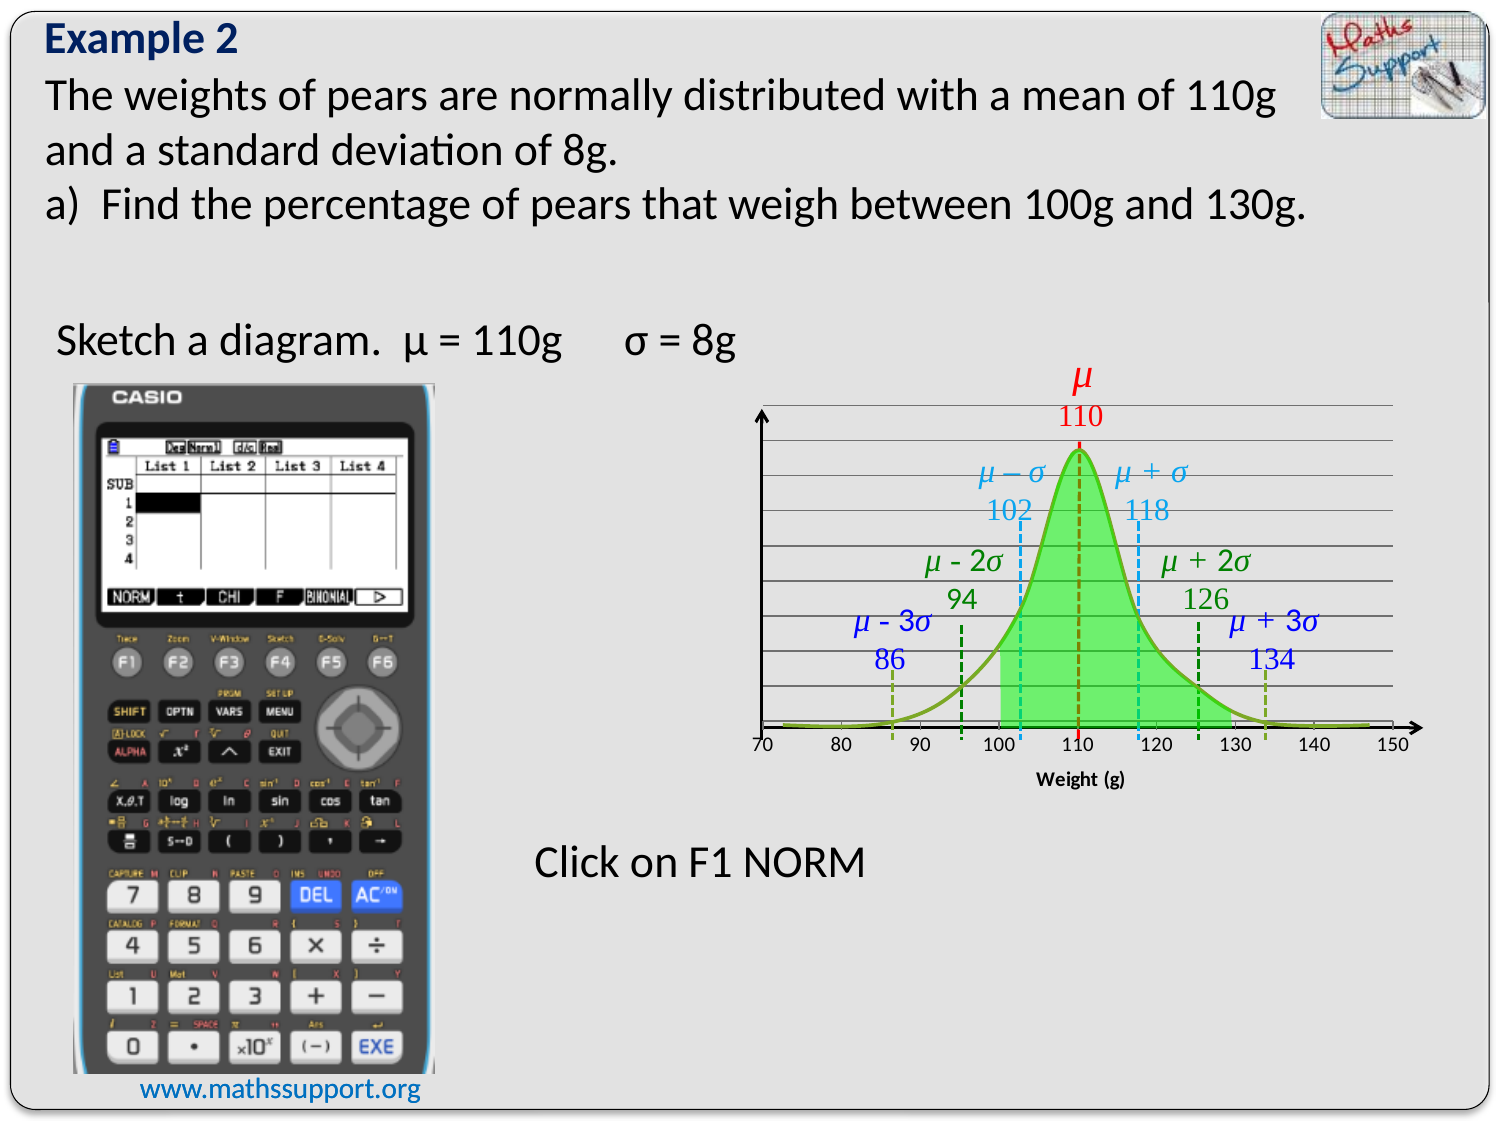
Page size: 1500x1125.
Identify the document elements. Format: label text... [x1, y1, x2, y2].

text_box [737, 396, 1424, 823]
text_box Example 2 [29, 0, 278, 70]
picture [73, 383, 435, 1075]
text_box The weights of pears are normally distributed with a mean of 110g and a standard deviation of 8g. Find the percentage of pears that weigh between 100g and 130g. [30, 56, 1347, 292]
text_box [1319, 16, 1486, 120]
picture [1321, 12, 1486, 16]
text_box Sketch a diagram. μ = 110g σ = 8g [41, 302, 809, 373]
text_box Click on F1 NORM [519, 823, 1288, 894]
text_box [796, 337, 1353, 740]
text_box [135, 1085, 420, 1105]
